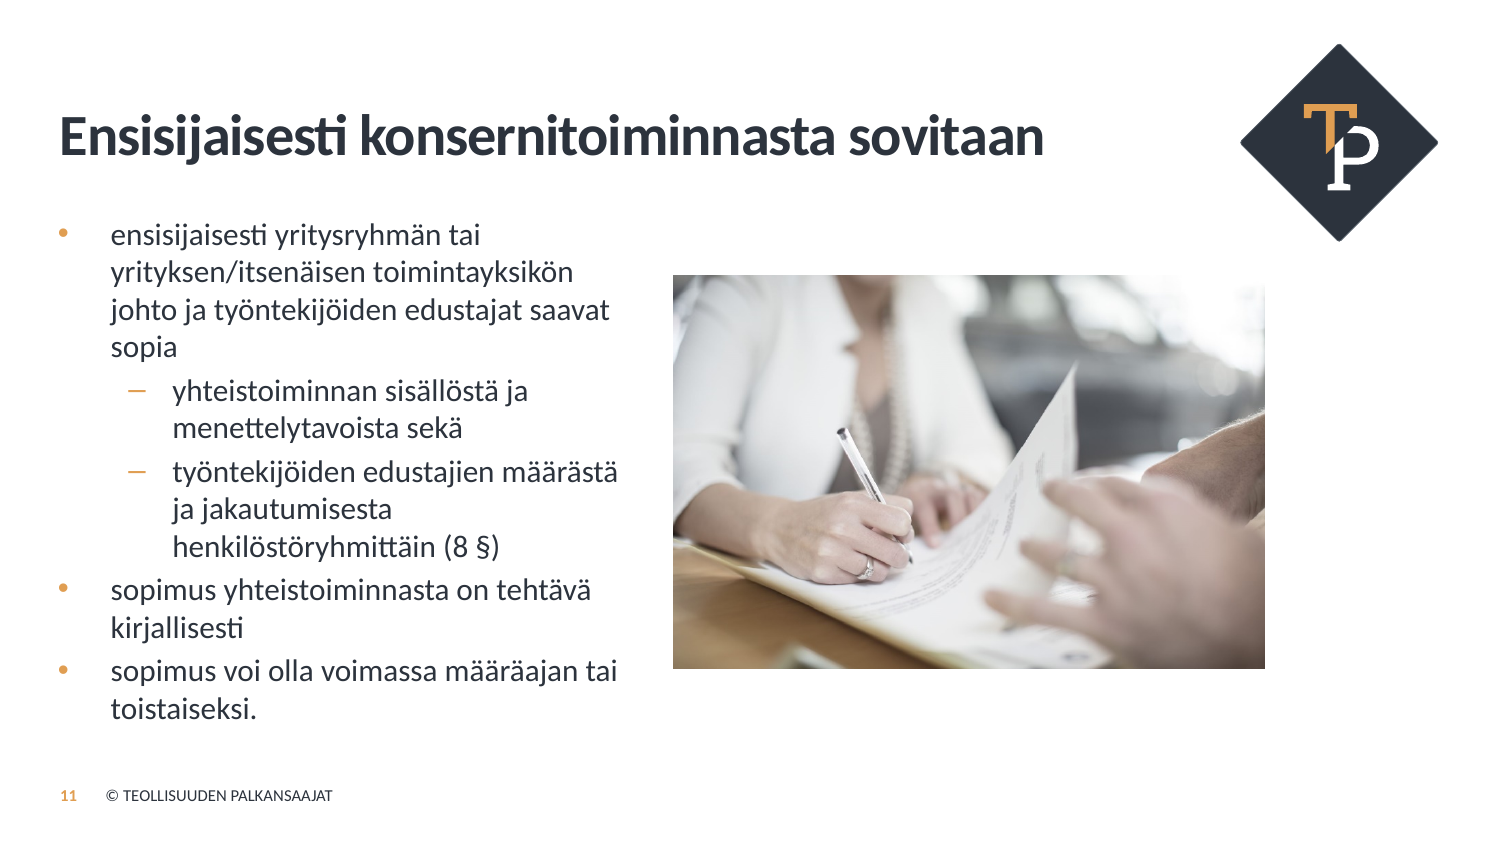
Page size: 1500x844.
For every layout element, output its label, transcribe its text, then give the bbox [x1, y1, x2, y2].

title Ensisijaisesti konsernitoiminnasta sovitaan [59, 33, 1204, 175]
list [673, 274, 1265, 670]
footer © TEOLLISUUDEN PALKANSAAJAT [105, 772, 581, 818]
slide_number 11 [59, 772, 102, 818]
list ensisijaisesti yritysryhmän tai yrityksen/itsenäisen toimintayksikön johto ja työntekijöiden edustajat saavat sopia yhteistoiminnan sisällöstä ja menettelytavoista sekä työntekijöiden edustajien määrästä ja jakautumisesta henkilöstöryhmittäin (8 §) sopimus yhteistoiminnasta on tehtävä kirjallisesti sopimus voi olla voimassa määräajan tai toistaiseksi. [57, 206, 649, 738]
